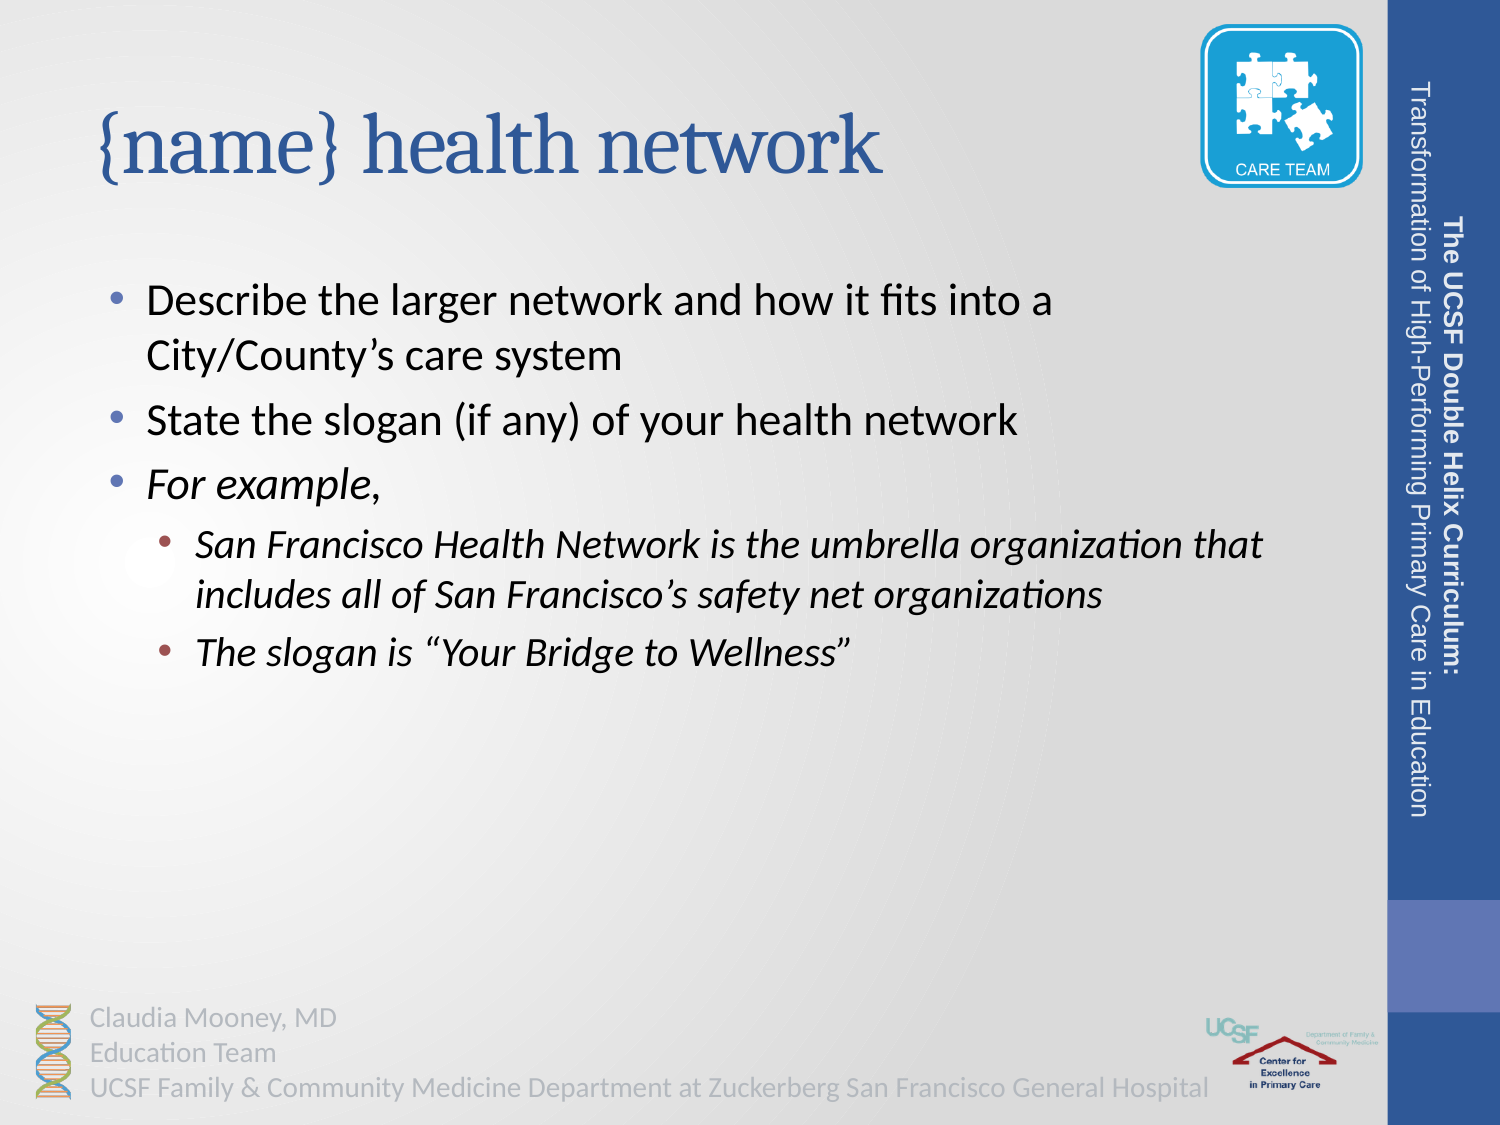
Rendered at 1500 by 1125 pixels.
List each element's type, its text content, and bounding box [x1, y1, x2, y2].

picture [1200, 1012, 1382, 1094]
picture [1200, 24, 1363, 188]
list Describe the larger network and how it fits into a City/County’s care system State the slogan (if any) of your health network For example, San Francisco Health Network is the umbrella organization that includes all of San Francisco’s safety net organizations The slogan is “Your Bridge to Wellness” [75, 262, 1325, 1050]
picture [35, 1003, 71, 1100]
footer The UCSF Double Helix Curriculum: Transformation of High-Performing Primary Care in Education [1408, 12, 1469, 889]
title {name} health network [75, 45, 1175, 233]
